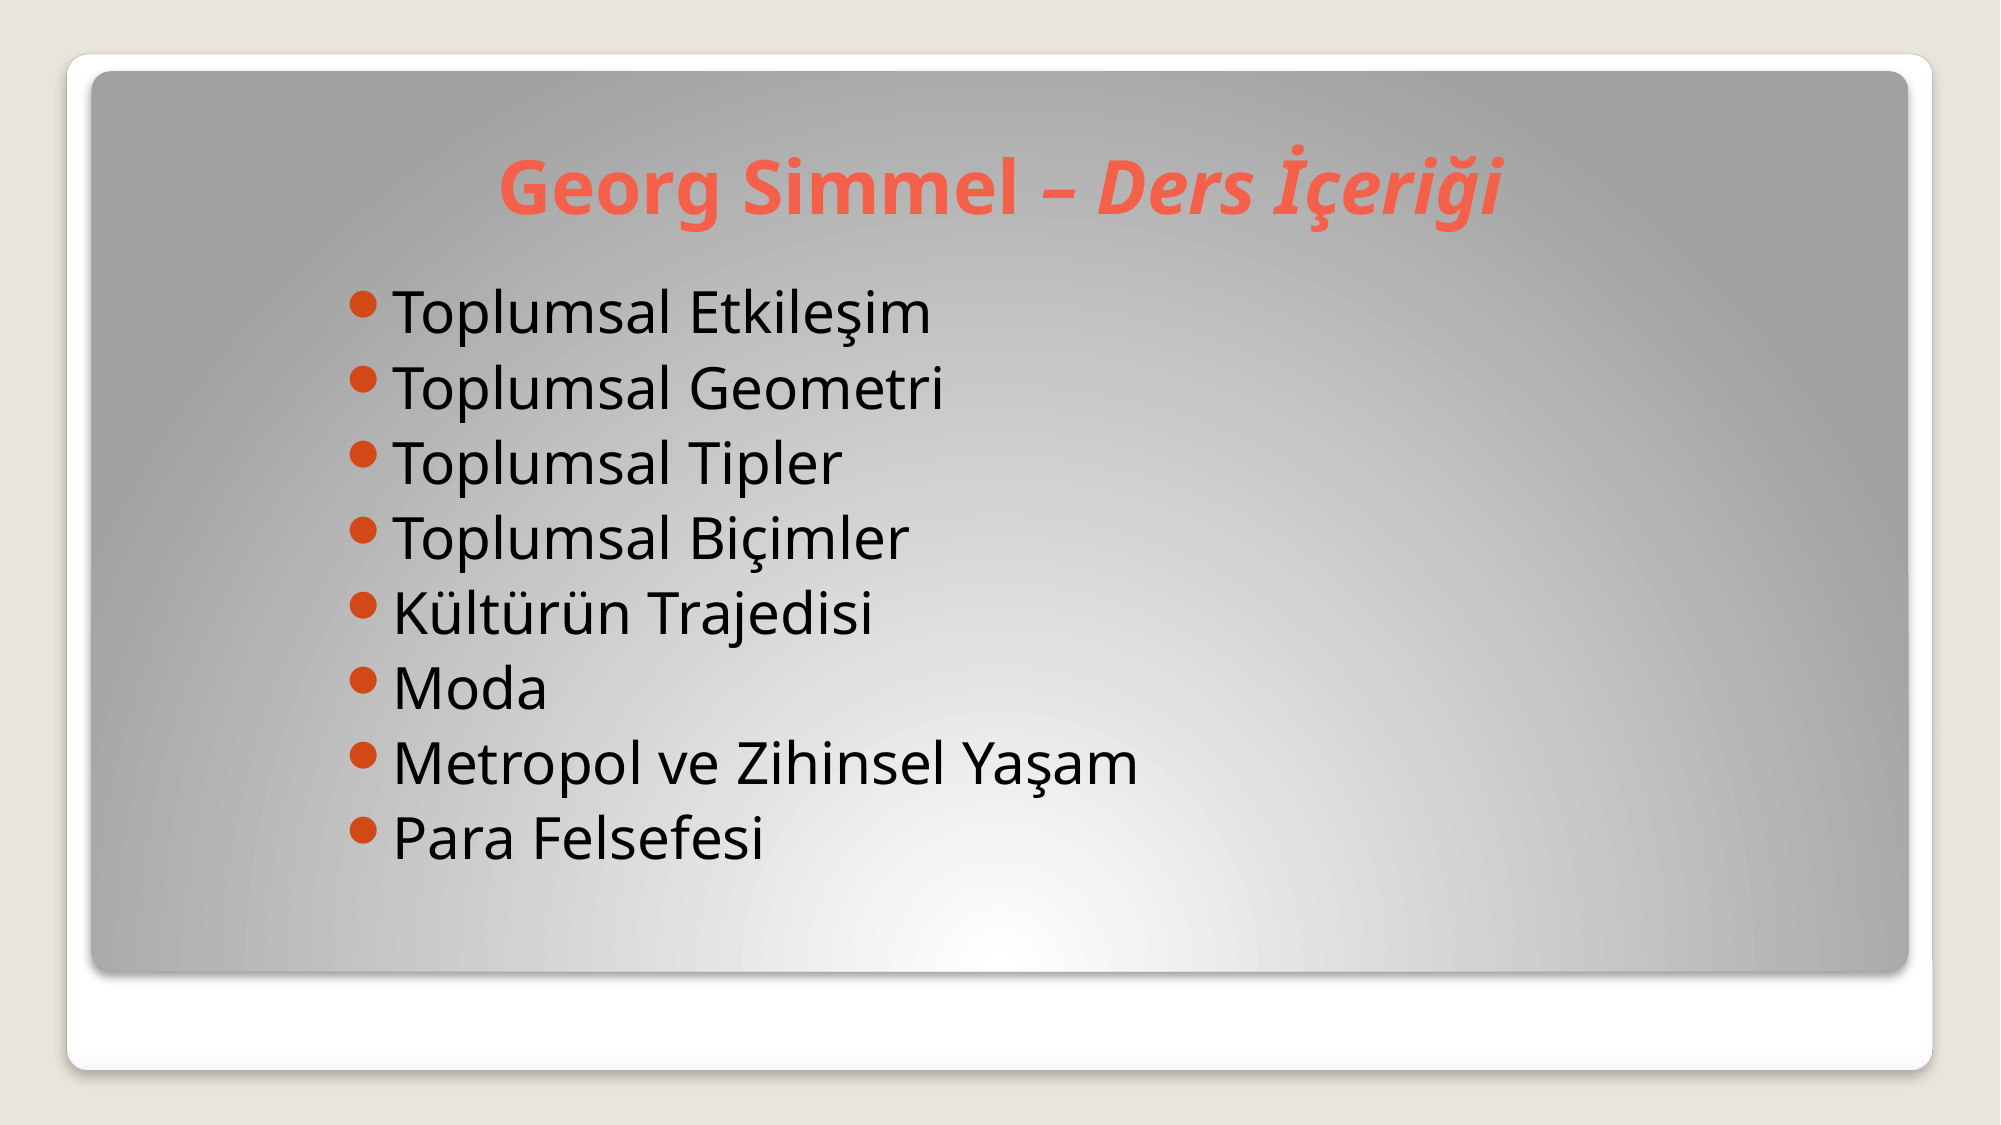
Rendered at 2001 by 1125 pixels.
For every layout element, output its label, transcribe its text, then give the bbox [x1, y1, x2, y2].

title Georg Simmel – Ders İçeriği [137, 19, 1863, 237]
list Toplumsal Etkileşim Toplumsal Geometri Toplumsal Tipler Toplumsal Biçimler Kültürün Trajedisi Moda Metropol ve Zihinsel Yaşam Para Felsefesi [315, 260, 1736, 942]
